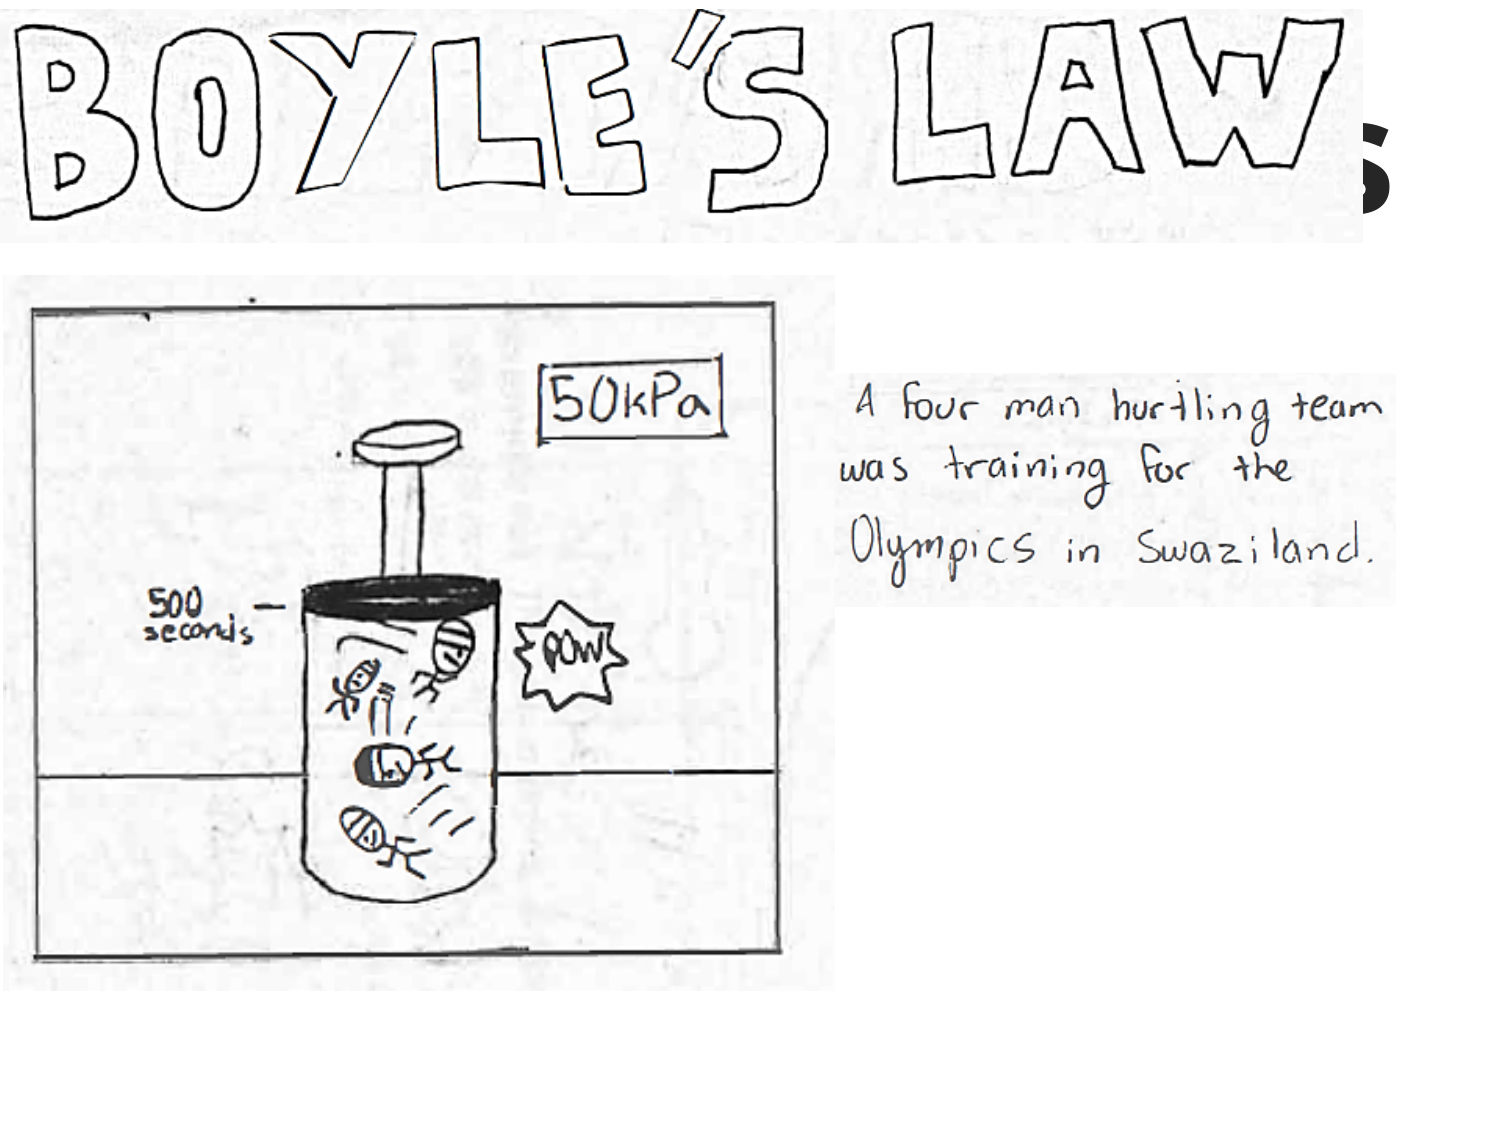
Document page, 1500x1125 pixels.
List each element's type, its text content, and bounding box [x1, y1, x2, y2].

picture [0, 9, 1363, 243]
picture [3, 275, 1396, 991]
text_box Gas Law Comics [76, 42, 1431, 256]
